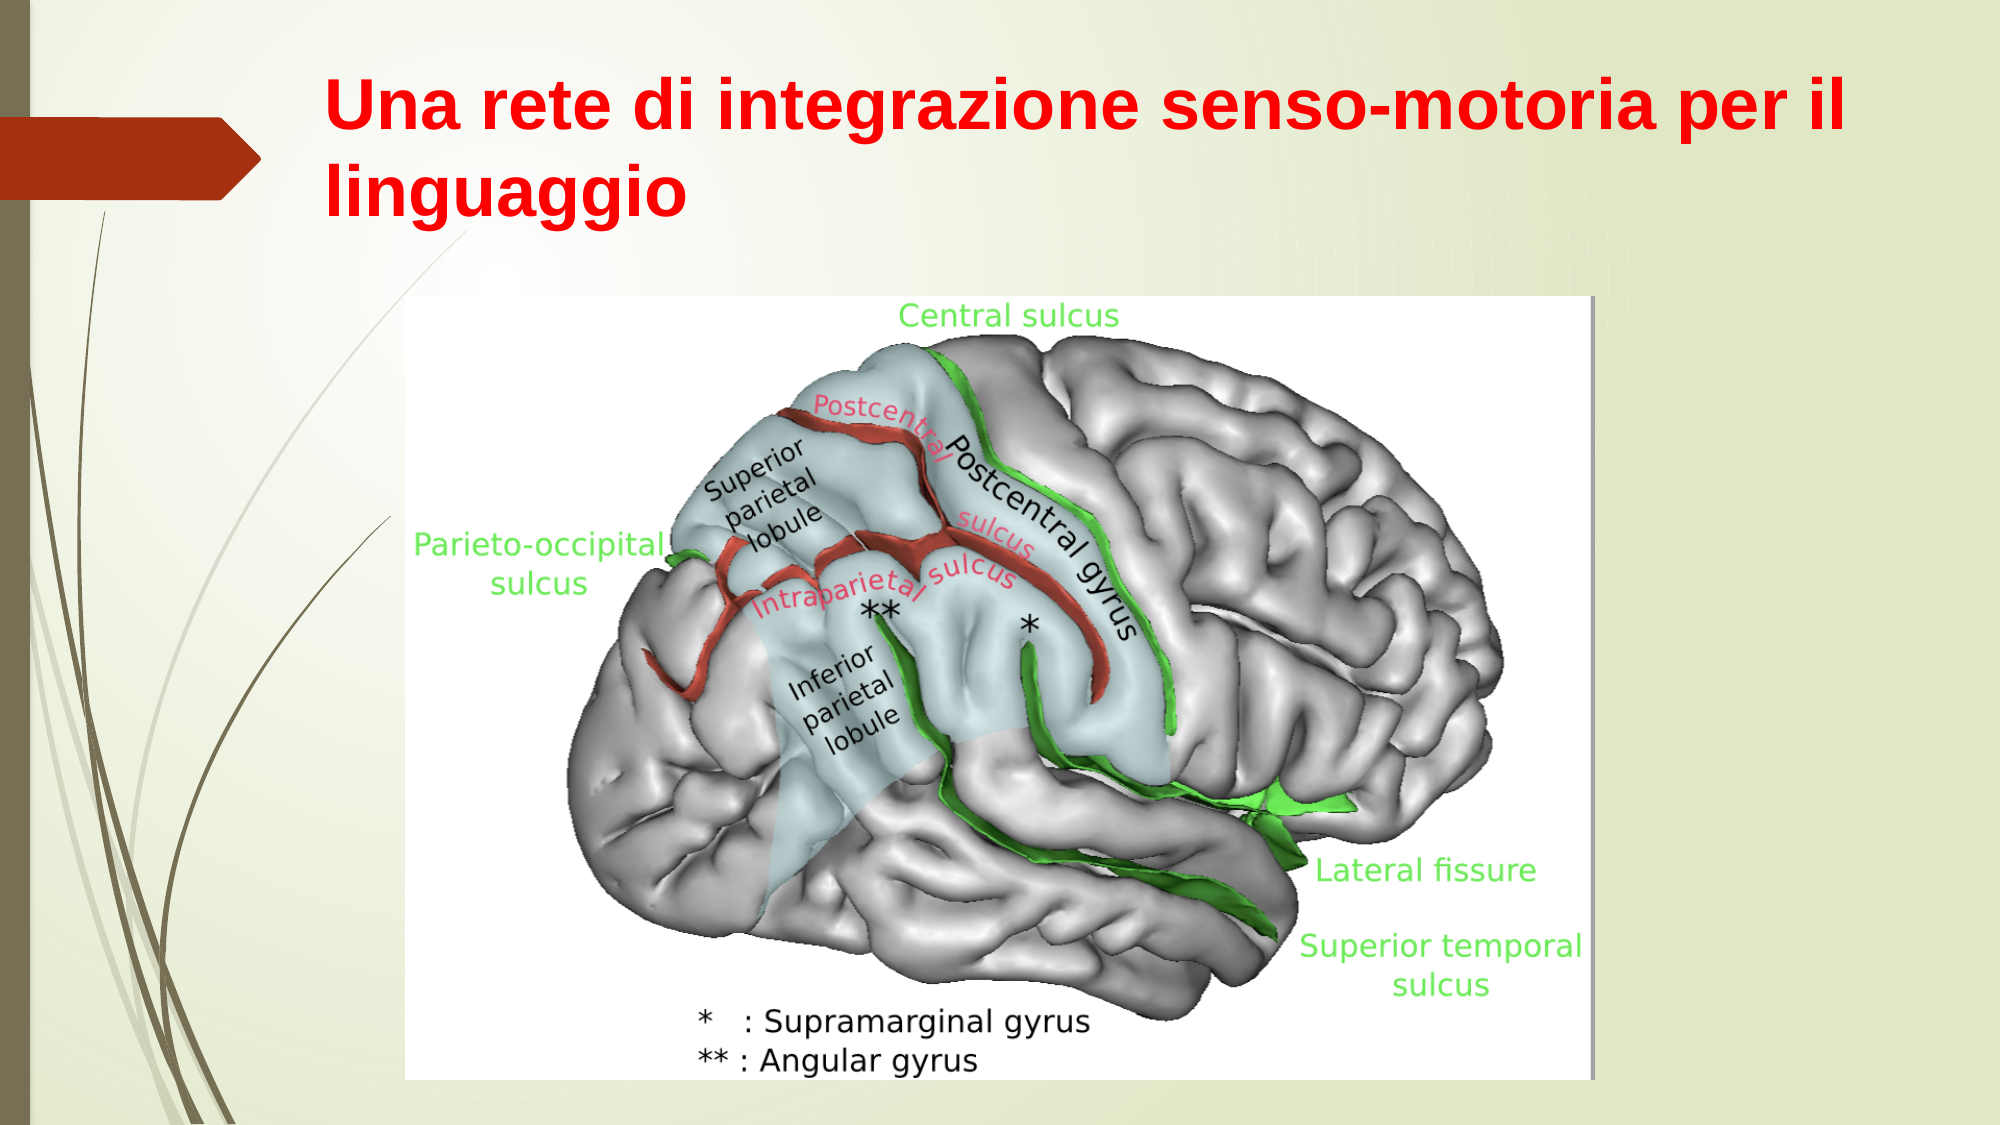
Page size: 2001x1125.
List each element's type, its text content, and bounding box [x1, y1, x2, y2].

picture [404, 295, 1595, 1080]
text_box Una rete di integrazione senso-motoria per il linguaggio [309, 50, 1917, 239]
